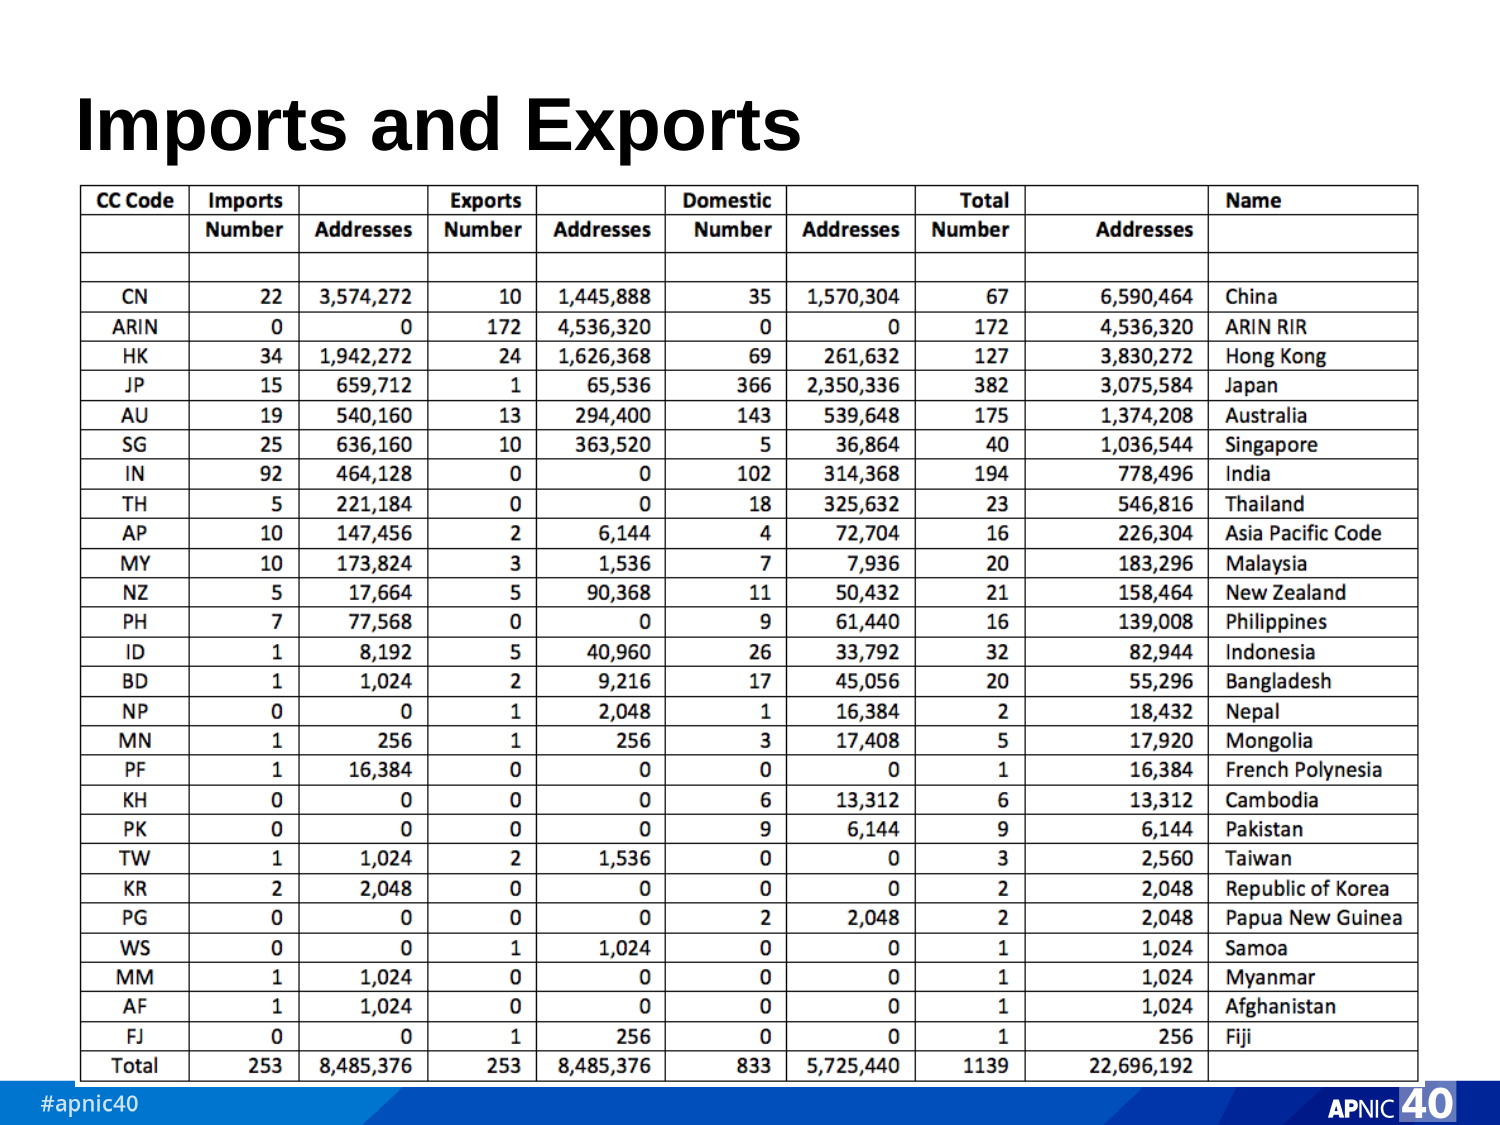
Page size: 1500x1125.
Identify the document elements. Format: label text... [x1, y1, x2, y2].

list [74, 177, 1426, 1095]
picture [0, 1071, 1500, 1125]
title Imports and Exports [75, 26, 1425, 177]
